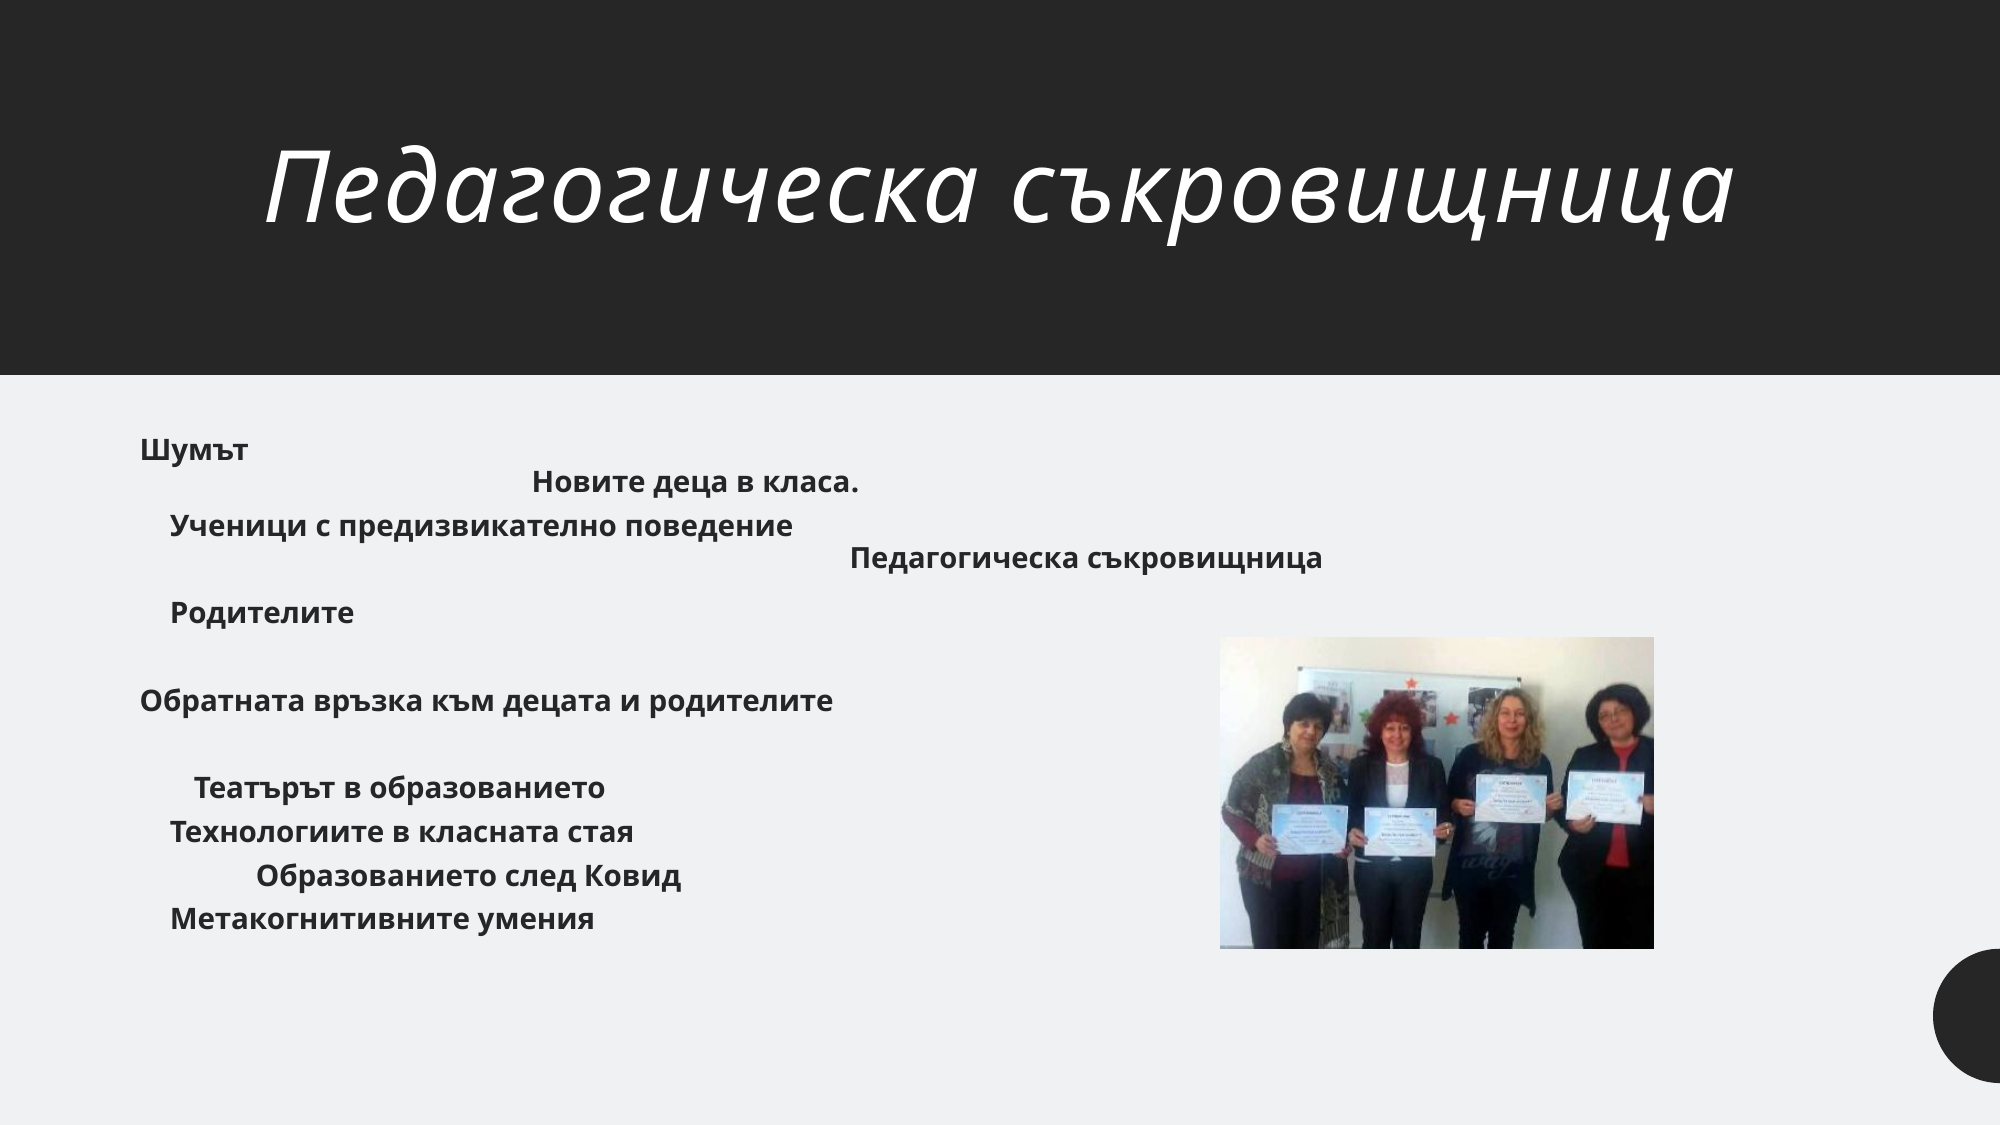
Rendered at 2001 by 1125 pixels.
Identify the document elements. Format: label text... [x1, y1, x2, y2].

list Шумът Новите деца в класа. Ученици с предизвикателно поведение Родителите Обратната връзка към децата и родителите Театърът в образованието Технологиите в класната стая Образованието след Ковид Метакогнитивните умения [124, 427, 1505, 949]
text_box Педагогическа съкровищница [500, 532, 1339, 582]
text_box [0, 0, 2000, 376]
picture [1220, 637, 1654, 949]
title Педагогическа съкровищница [124, 62, 1875, 318]
text_box [0, 376, 2000, 1125]
text_box [1933, 948, 2000, 1084]
